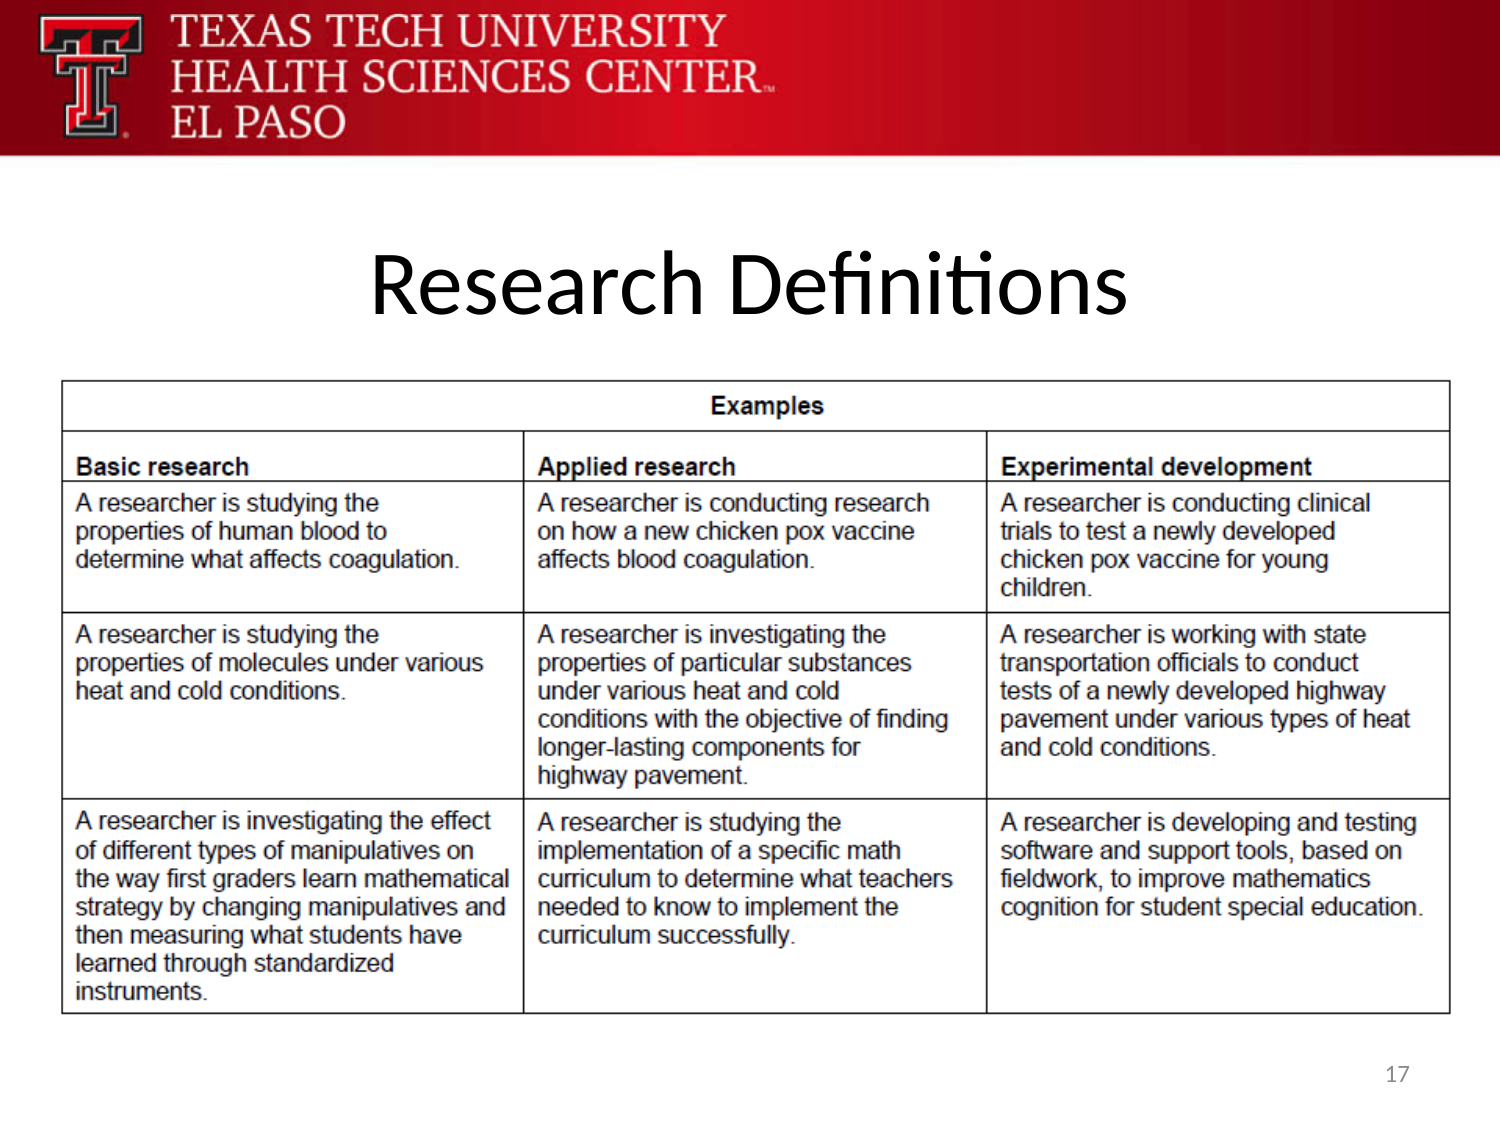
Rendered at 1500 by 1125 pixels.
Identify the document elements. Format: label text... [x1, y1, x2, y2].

title Research Definitions [75, 183, 1425, 369]
slide_number 17 [1074, 1042, 1425, 1103]
picture [0, 0, 1500, 1125]
